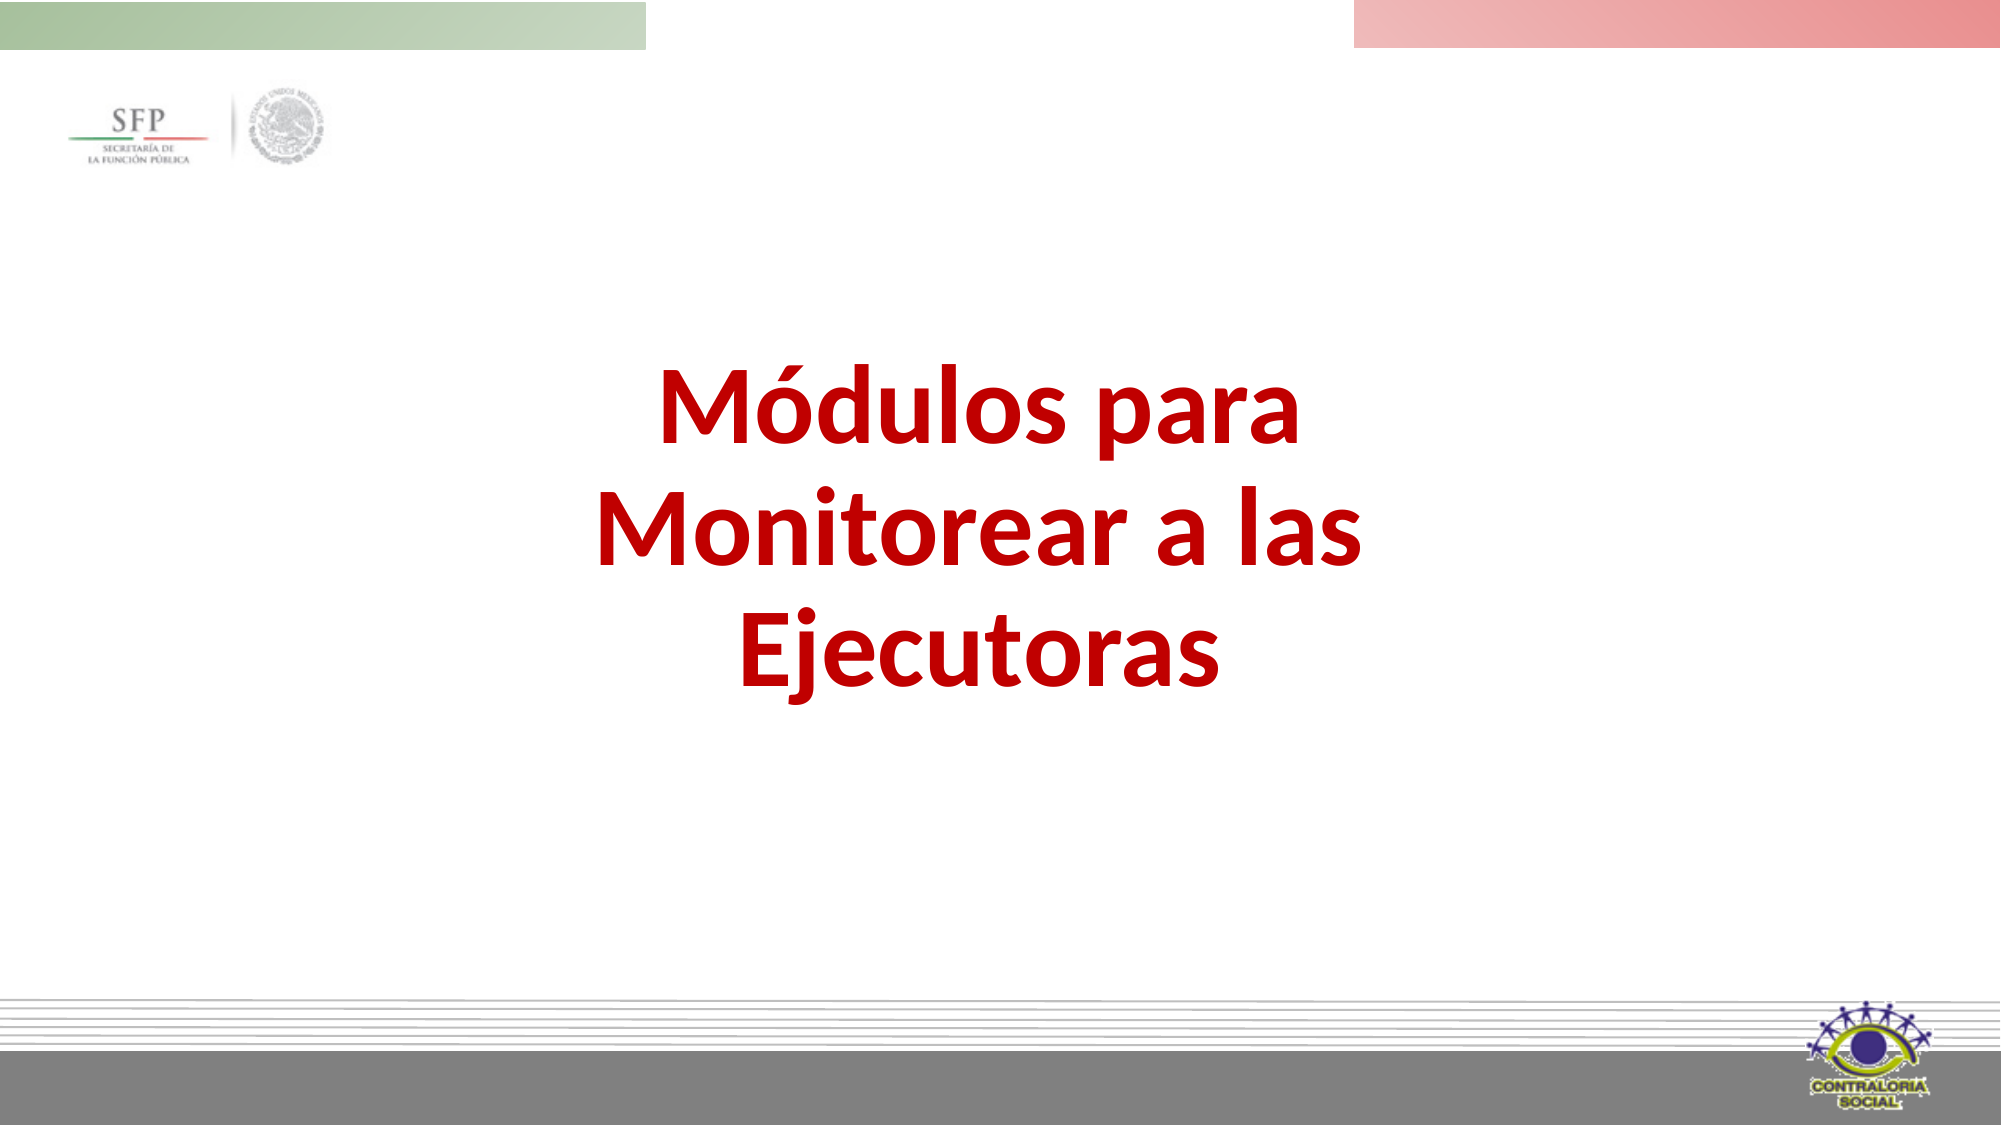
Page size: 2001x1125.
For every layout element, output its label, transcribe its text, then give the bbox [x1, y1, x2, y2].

picture [1805, 999, 1934, 1112]
text_box Módulos para Monitorear a las Ejecutoras [397, 217, 1562, 859]
picture [56, 79, 338, 174]
